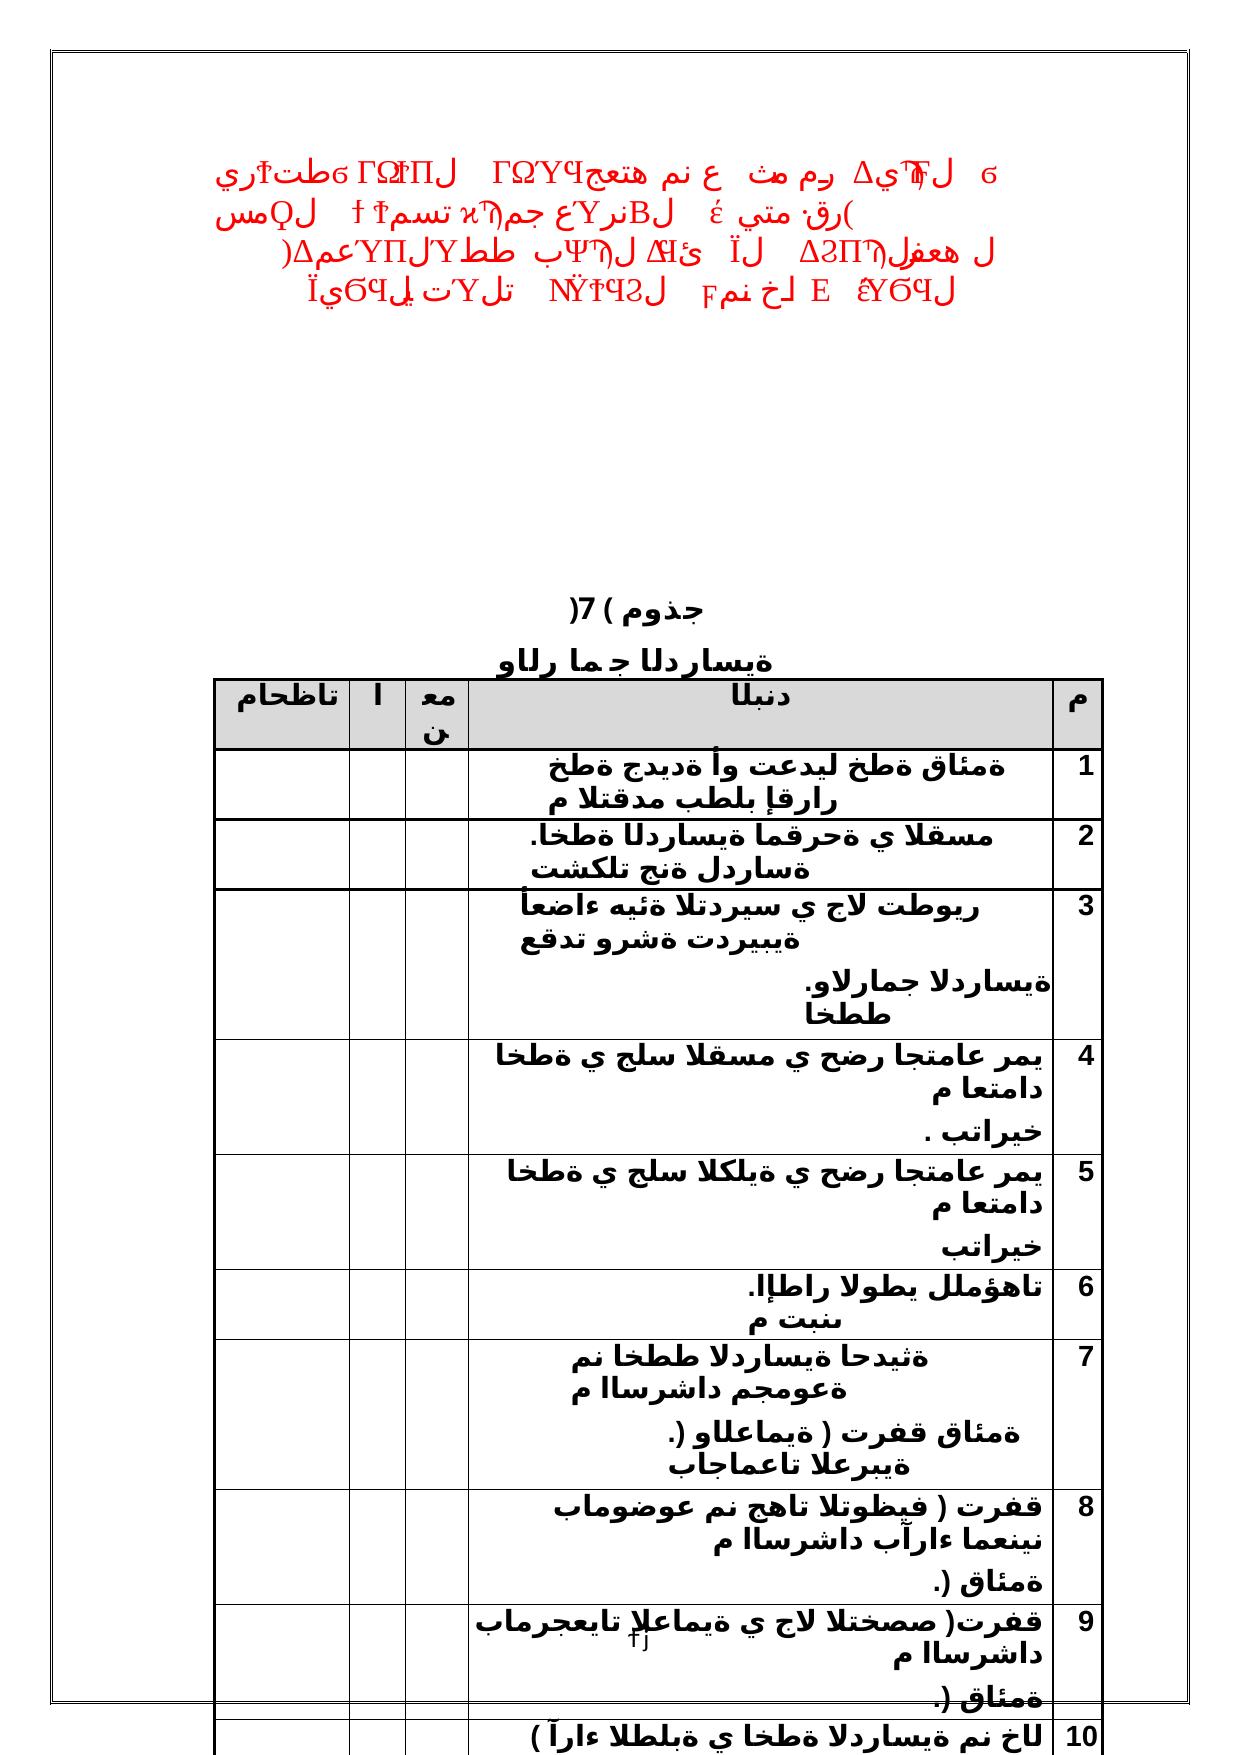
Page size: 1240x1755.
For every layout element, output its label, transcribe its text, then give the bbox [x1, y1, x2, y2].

table_cell 1 [1054, 751, 1101, 818]
table_cell [216, 1155, 349, 1269]
table_cell [406, 1155, 468, 1269]
table_cell 8 [1054, 1490, 1101, 1604]
text_box )7 ( جذوم ةيساردلا جمارلاو ططخا رارقإ [473, 589, 801, 678]
table_cell [350, 1040, 405, 1154]
table_header معن [406, 681, 468, 748]
table_cell ةمئاق ةطخ ليدعت وأ ةديدج ةطخ رارقإ بلطب مدقتلا م [469, 751, 1052, 818]
table_cell [406, 821, 468, 888]
table_cell يمر عامتجا رضح ي ةيلكلا سلج ي ةطخا دامتعا م خيراتب [469, 1155, 1052, 1269]
table_cell [406, 891, 468, 1039]
table_cell [406, 1605, 468, 1719]
table_cell [216, 1040, 349, 1154]
table_cell [350, 891, 405, 1039]
table_cell ريوطت لاج ي سيردتلا ةئيه ءاضعأ ةيبيردت ةشرو تدقع .ةيساردلا جمارلاو ططخا [469, 891, 1052, 1039]
table_cell [216, 1270, 349, 1339]
table_cell ( لاخ نم ةيساردلا ةطخا ي ةبلطلا ءارآ عاطتسا م ) خا....، ينوركلا ديرب ، تاءاقل ، لمع شرو ، تانابتسا .)تانيع قفرت( [469, 1720, 1052, 1755]
table_cell 5 [1054, 1155, 1101, 1269]
table_cell ةثيدحا ةيساردلا ططخا نم ةعومجم داشرساا م .) ةمئاق قفرت ( ةيماعلاو ةيبرعلا تاعماجاب [469, 1340, 1052, 1489]
table_cell [406, 1270, 468, 1339]
table_cell [216, 751, 349, 818]
table_cell [406, 1490, 468, 1604]
table_cell [216, 821, 349, 888]
table_cell [216, 1340, 349, 1489]
table_cell 10 [1054, 1720, 1101, 1755]
table_cell [350, 1720, 405, 1755]
table_cell [216, 1605, 349, 1719]
table_header م [1054, 681, 1101, 748]
table_cell 6 [1054, 1270, 1101, 1339]
table_cell [350, 751, 405, 818]
table_cell 4 [1054, 1040, 1101, 1154]
table_cell .تاهؤملل يطولا راطإا ىنبت م [469, 1270, 1052, 1339]
table_cell [406, 751, 468, 818]
table_cell 7 [1054, 1340, 1101, 1489]
table_cell [350, 1605, 405, 1719]
table_cell 3 [1054, 891, 1101, 1039]
table_cell قفرت( صصختلا لاج ي ةيماعلا تايعجرماب داشرساا م .) ةمئاق [469, 1605, 1052, 1719]
table_cell [216, 1490, 349, 1604]
table_cell [350, 1270, 405, 1339]
table_cell .مسقلا ي ةحرقما ةيساردلا ةطخا ةساردل ةنج تلكشت [469, 821, 1052, 888]
table_cell [350, 1155, 405, 1269]
table_header دنبلا [469, 681, 1052, 748]
table_cell [350, 1340, 405, 1489]
table_cell [350, 1490, 405, 1604]
table_cell [406, 1720, 468, 1755]
table_header ا [350, 681, 405, 748]
table_cell قفرت ( فيظوتلا تاهج نم عوضوماب نينعما ءارآب داشرساا م .) ةمئاق [469, 1490, 1052, 1604]
table_cell 9 [1054, 1605, 1101, 1719]
table_cell [406, 1340, 468, 1489]
table_cell 2 [1054, 821, 1101, 888]
table_cell يمر عامتجا رضح ي مسقلا سلج ي ةطخا دامتعا م . خيراتب [469, 1040, 1052, 1154]
table_cell [216, 891, 349, 1039]
table_header تاظحام [216, 681, 349, 748]
table_cell [406, 1040, 468, 1154]
table_cell [350, 821, 405, 888]
table_cell [216, 1720, 349, 1755]
text_box ريϮطتϭ ΓΩϮΠل΍ ΓΩΎϤع نم هتعج΍رم مث ΔيϠϜل΍ϭ مسϘل΍ ϯϮتسم ϰϠع جمΎنرΒل΍ έ΍رق· متي( )ΔعمΎΠلΎب ططΨϠل ΔϤئ΍Ϊل΍ ΔϨΠϠل هعفرل ΍ΪيϬϤت يلΎتل΍ ΝΫϮϤϨل΍ ϝاخ نم Ε΍έΎϬϤل΍ [212, 151, 1096, 308]
